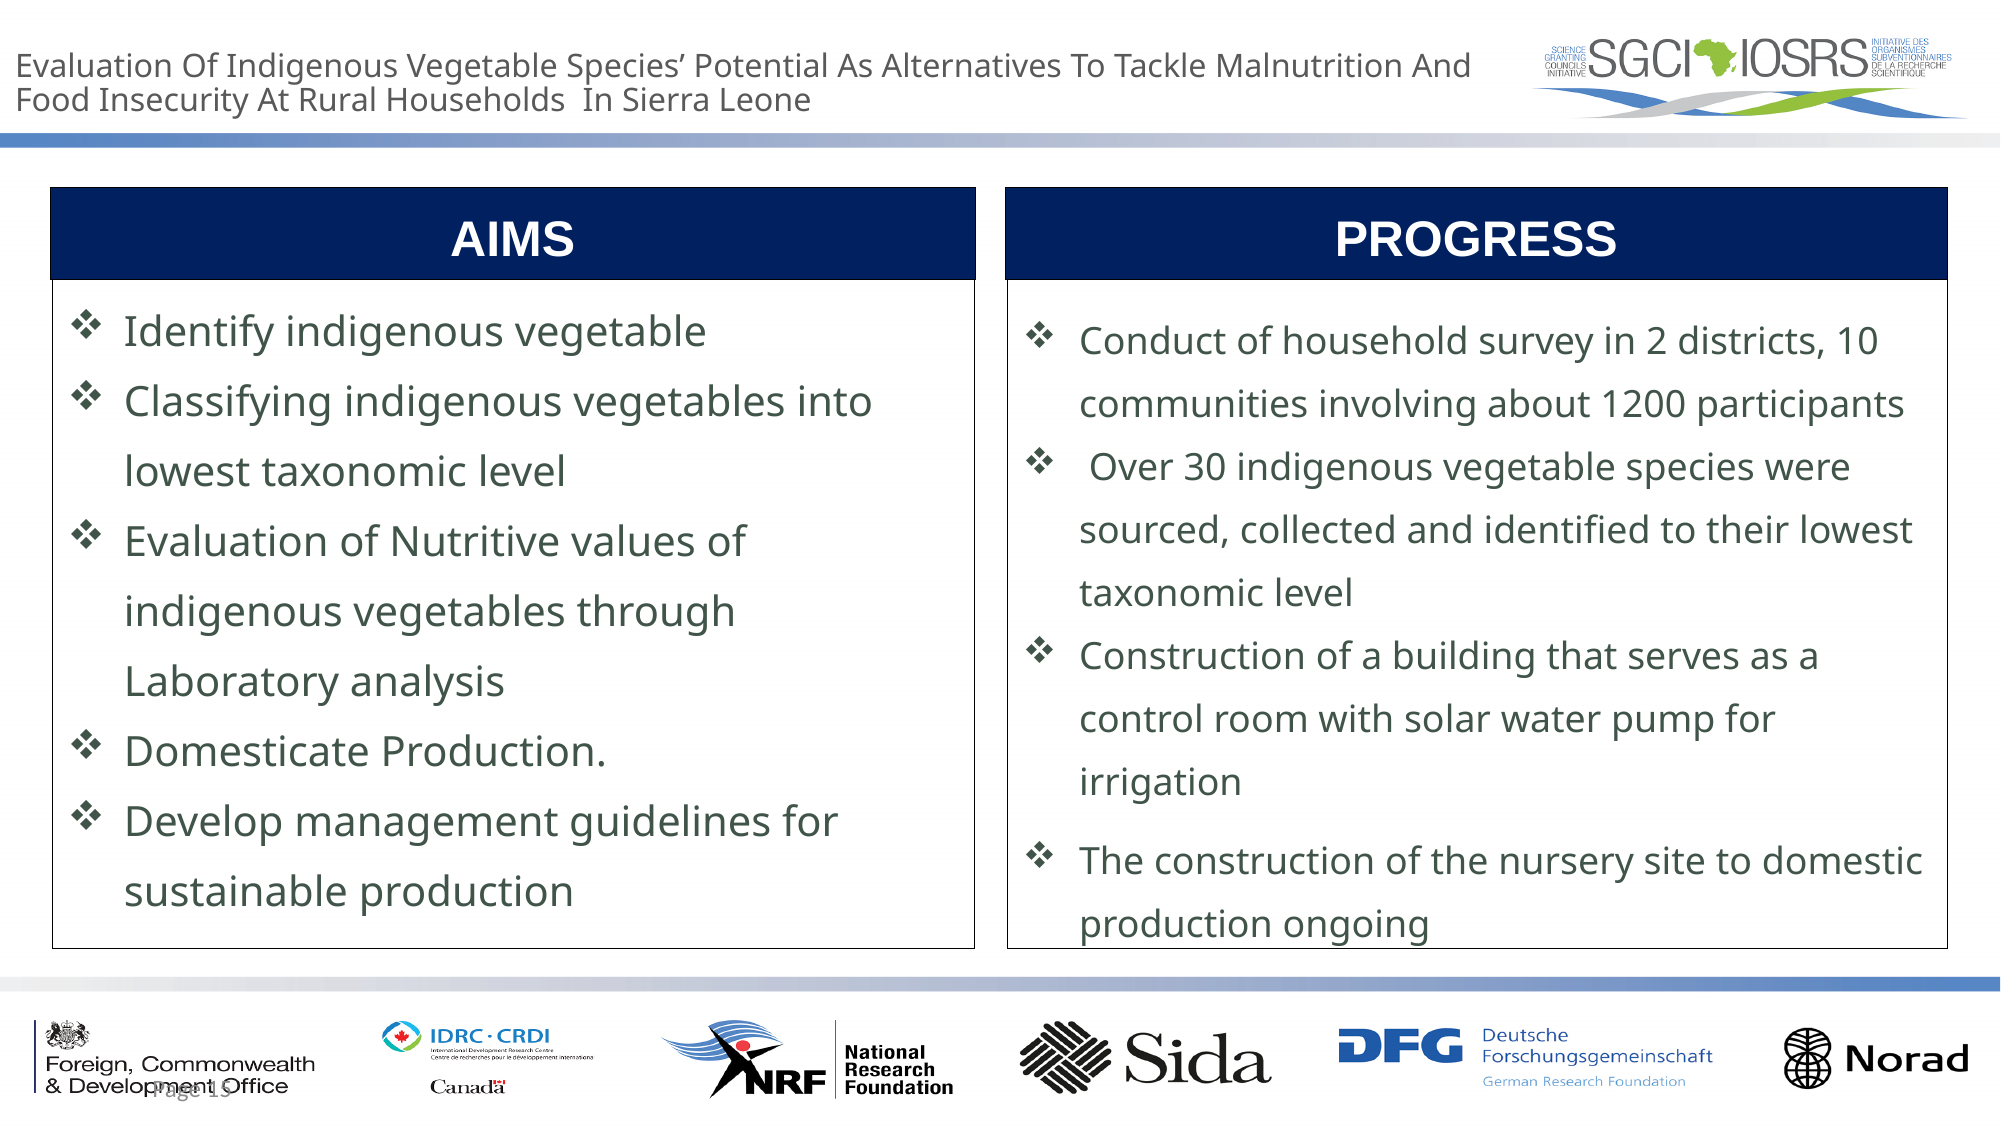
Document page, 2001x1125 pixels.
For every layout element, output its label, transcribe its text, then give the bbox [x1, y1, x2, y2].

title Evaluation Of Indigenous Vegetable Species’ Potential As Alternatives To Tackle Malnutrition And Food Insecurity At Rural Households In Sierra Leone [0, 41, 1555, 183]
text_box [1005, 187, 1948, 280]
text_box [52, 280, 975, 949]
picture [0, 0, 2001, 1125]
slide_number Page 15 [137, 1042, 588, 1103]
text_box Conduct of household survey in 2 districts, 10 communities involving about 1200 participants Over 30 indigenous vegetable species were sourced, collected and identified to their lowest taxonomic level Construction of a building that serves as a control room with solar water pump for irrigation The construction of the nursery site to domestic production ongoing [1022, 299, 1930, 946]
text_box [1007, 280, 1948, 949]
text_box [50, 187, 976, 280]
text_box Identify indigenous vegetable Classifying indigenous vegetables into lowest taxonomic level Evaluation of Nutritive values of indigenous vegetables through Laboratory analysis Domesticate Production. Develop management guidelines for sustainable production [67, 285, 915, 915]
